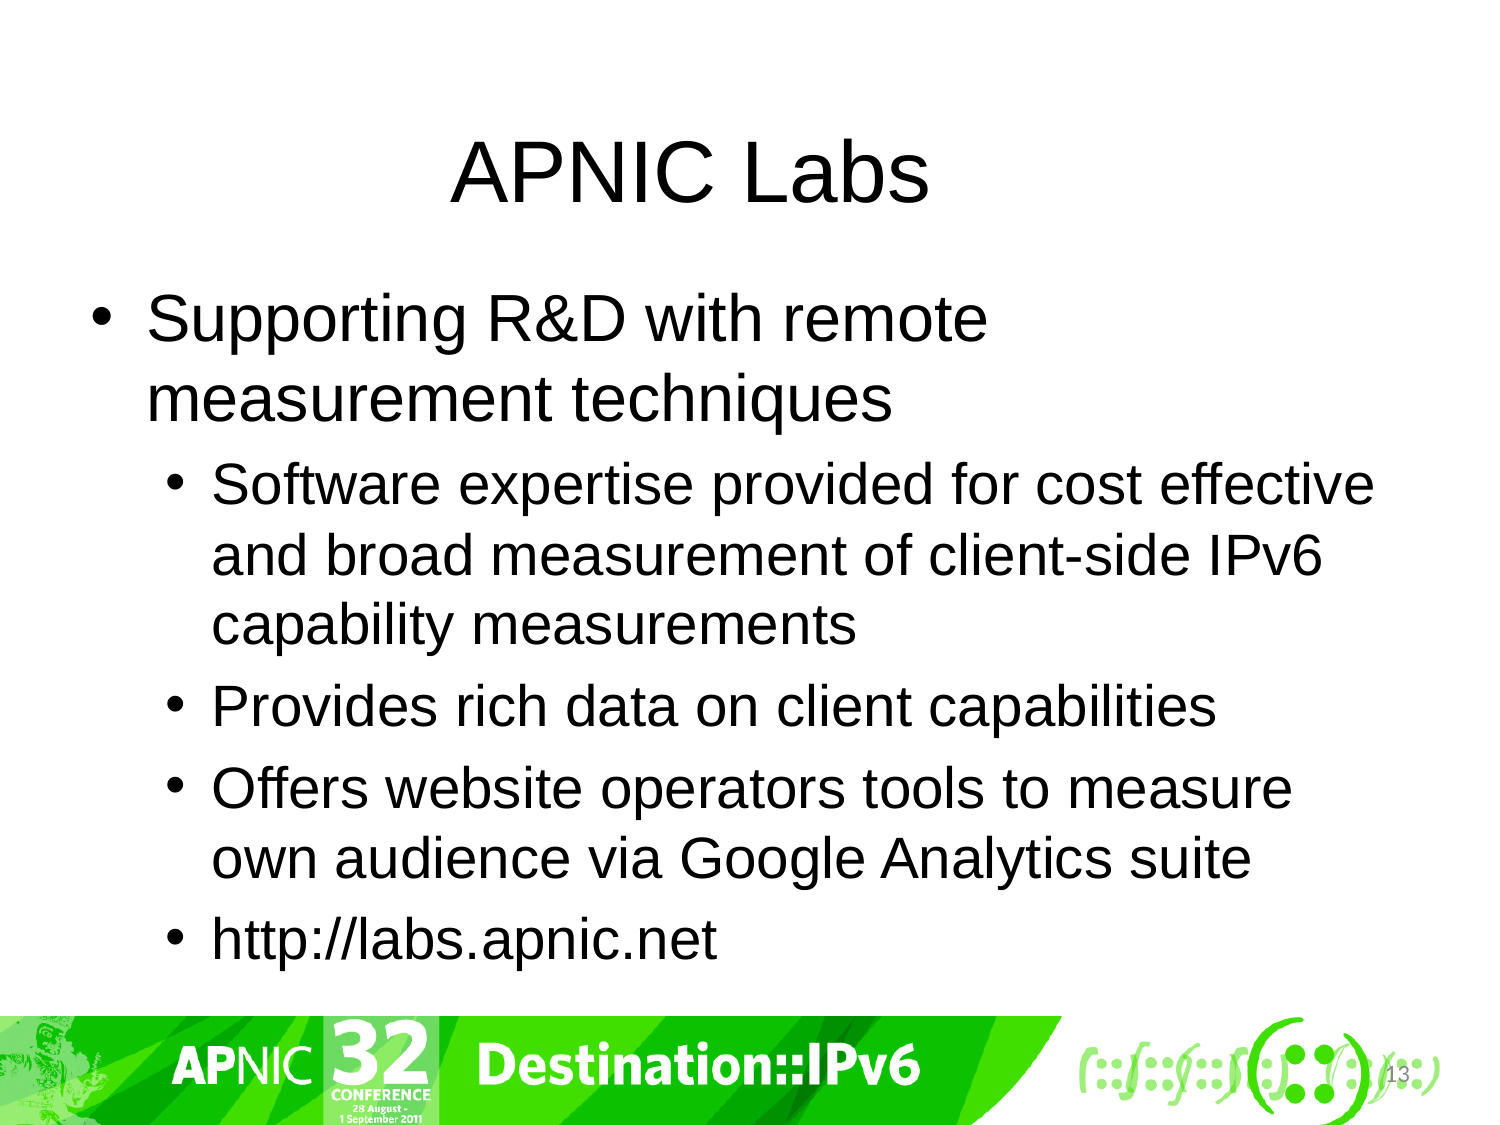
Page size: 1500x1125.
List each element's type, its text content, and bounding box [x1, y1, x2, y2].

picture [0, 1016, 1500, 1125]
title APNIC Labs [74, 0, 1426, 230]
slide_number 13 [1074, 1042, 1425, 1103]
list Supporting R&D with remote measurement techniques Software expertise provided for cost effective and broad measurement of client-side IPv6 capability measurements Provides rich data on client capabilities Offers website operators tools to measure own audience via Google Analytics suite http://labs.apnic.net [74, 267, 1426, 1017]
